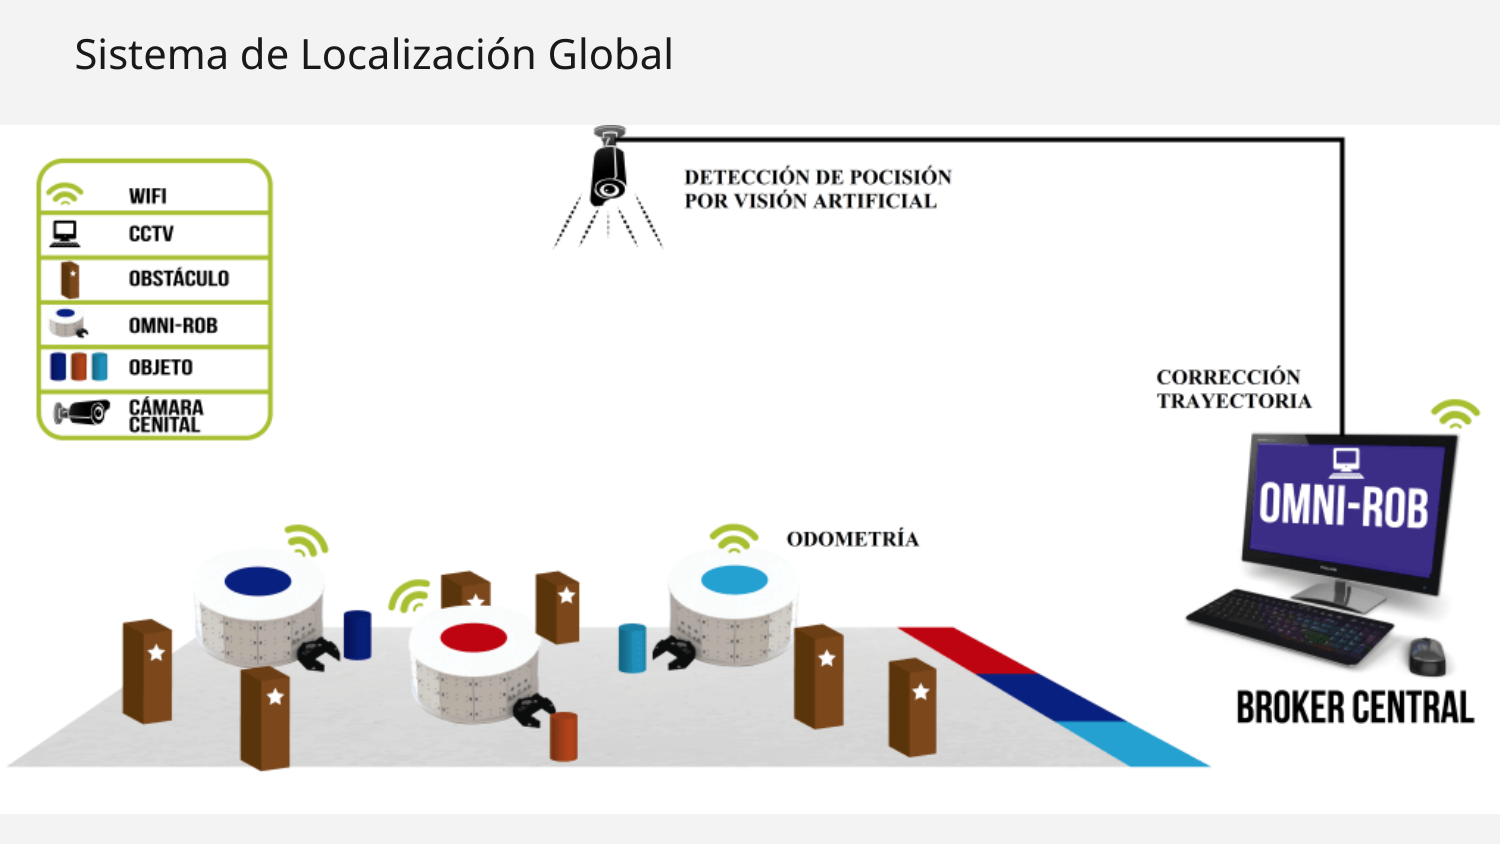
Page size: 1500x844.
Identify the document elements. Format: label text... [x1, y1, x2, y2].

picture [0, 125, 1500, 814]
title Sistema de Localización Global [59, 13, 709, 124]
